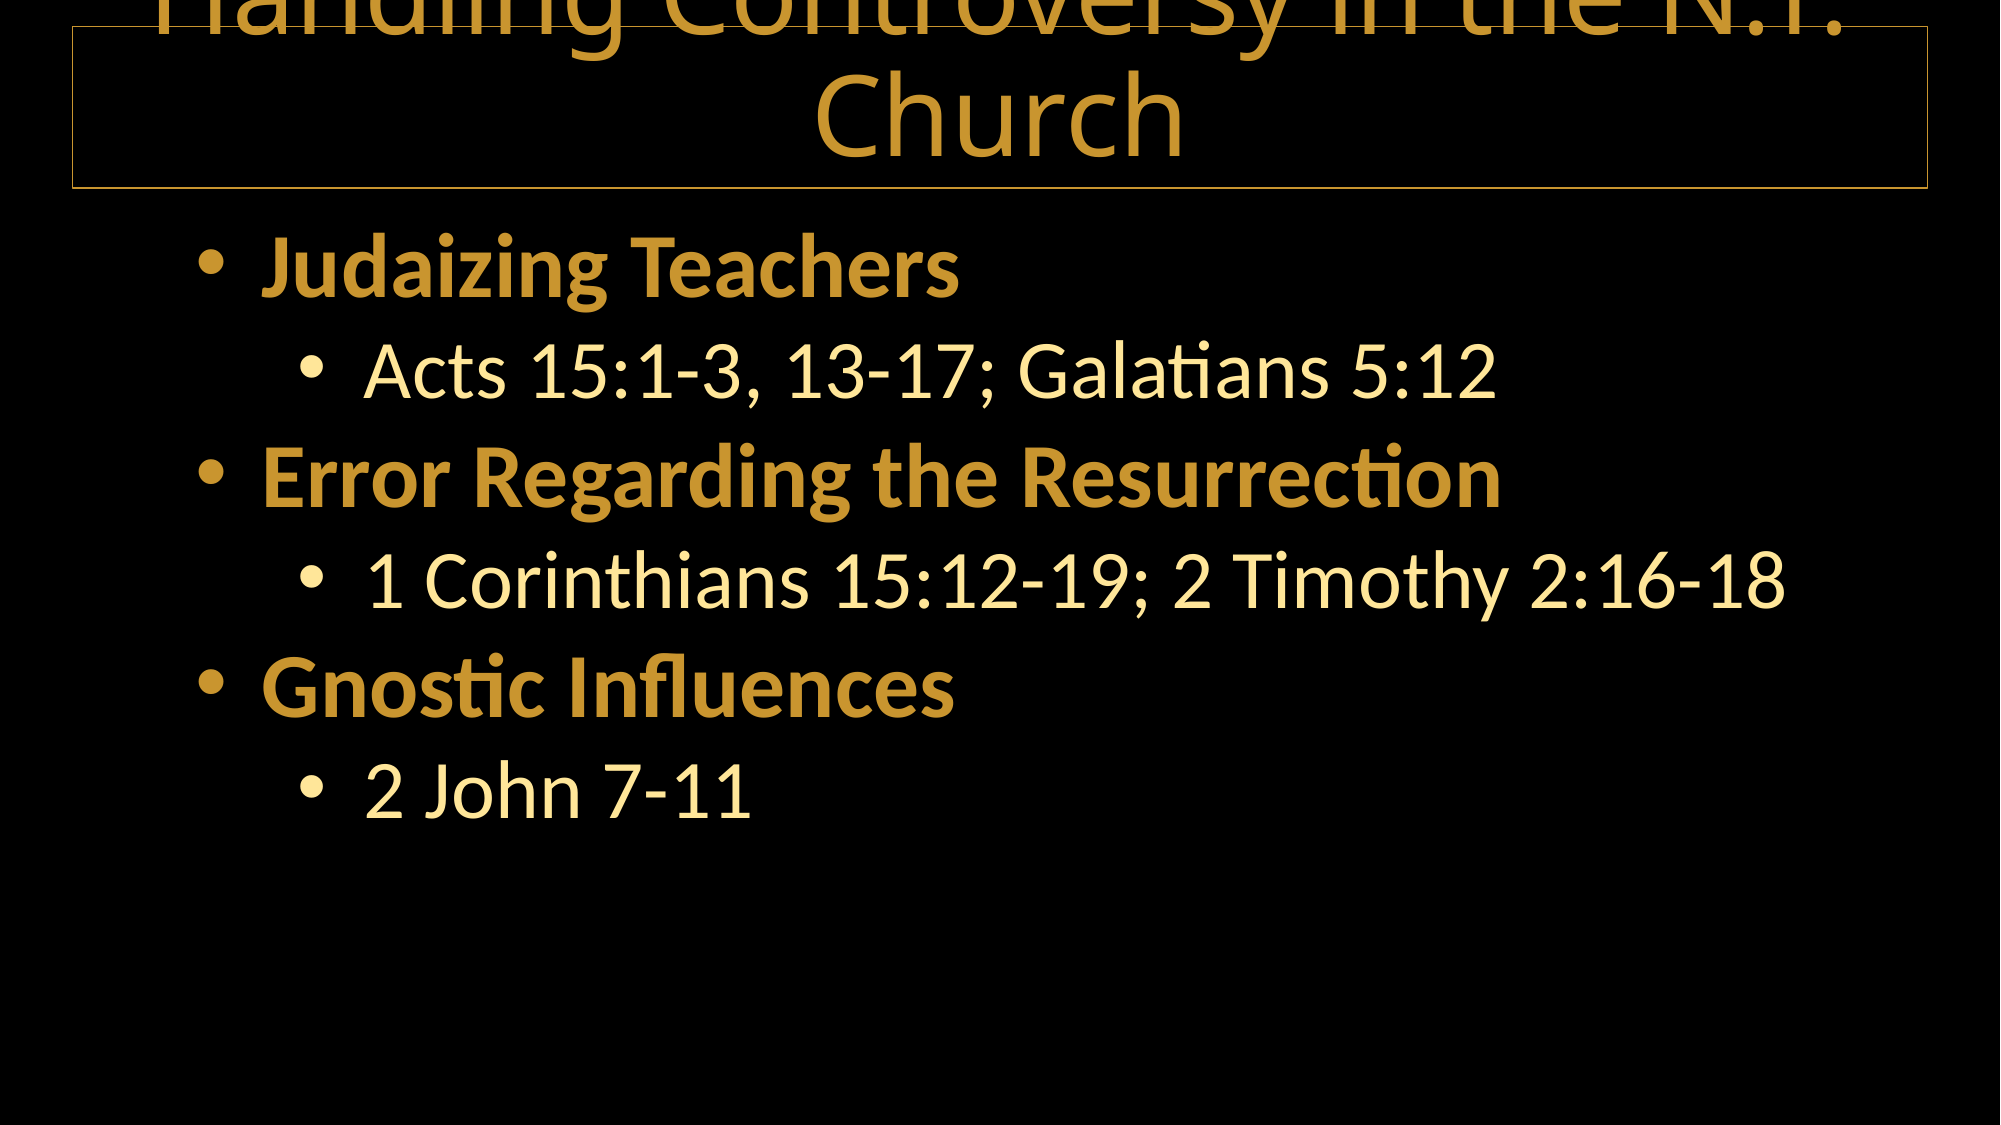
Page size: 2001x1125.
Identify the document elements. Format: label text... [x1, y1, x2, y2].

title Handling Controversy in the N.T. Church [72, 26, 1928, 189]
list Judaizing Teachers Acts 15:1-3, 13-17; Galatians 5:12 Error Regarding the Resurrection 1 Corinthians 15:12-19; 2 Timothy 2:16-18 Gnostic Influences 2 John 7-11 [180, 197, 1830, 1113]
